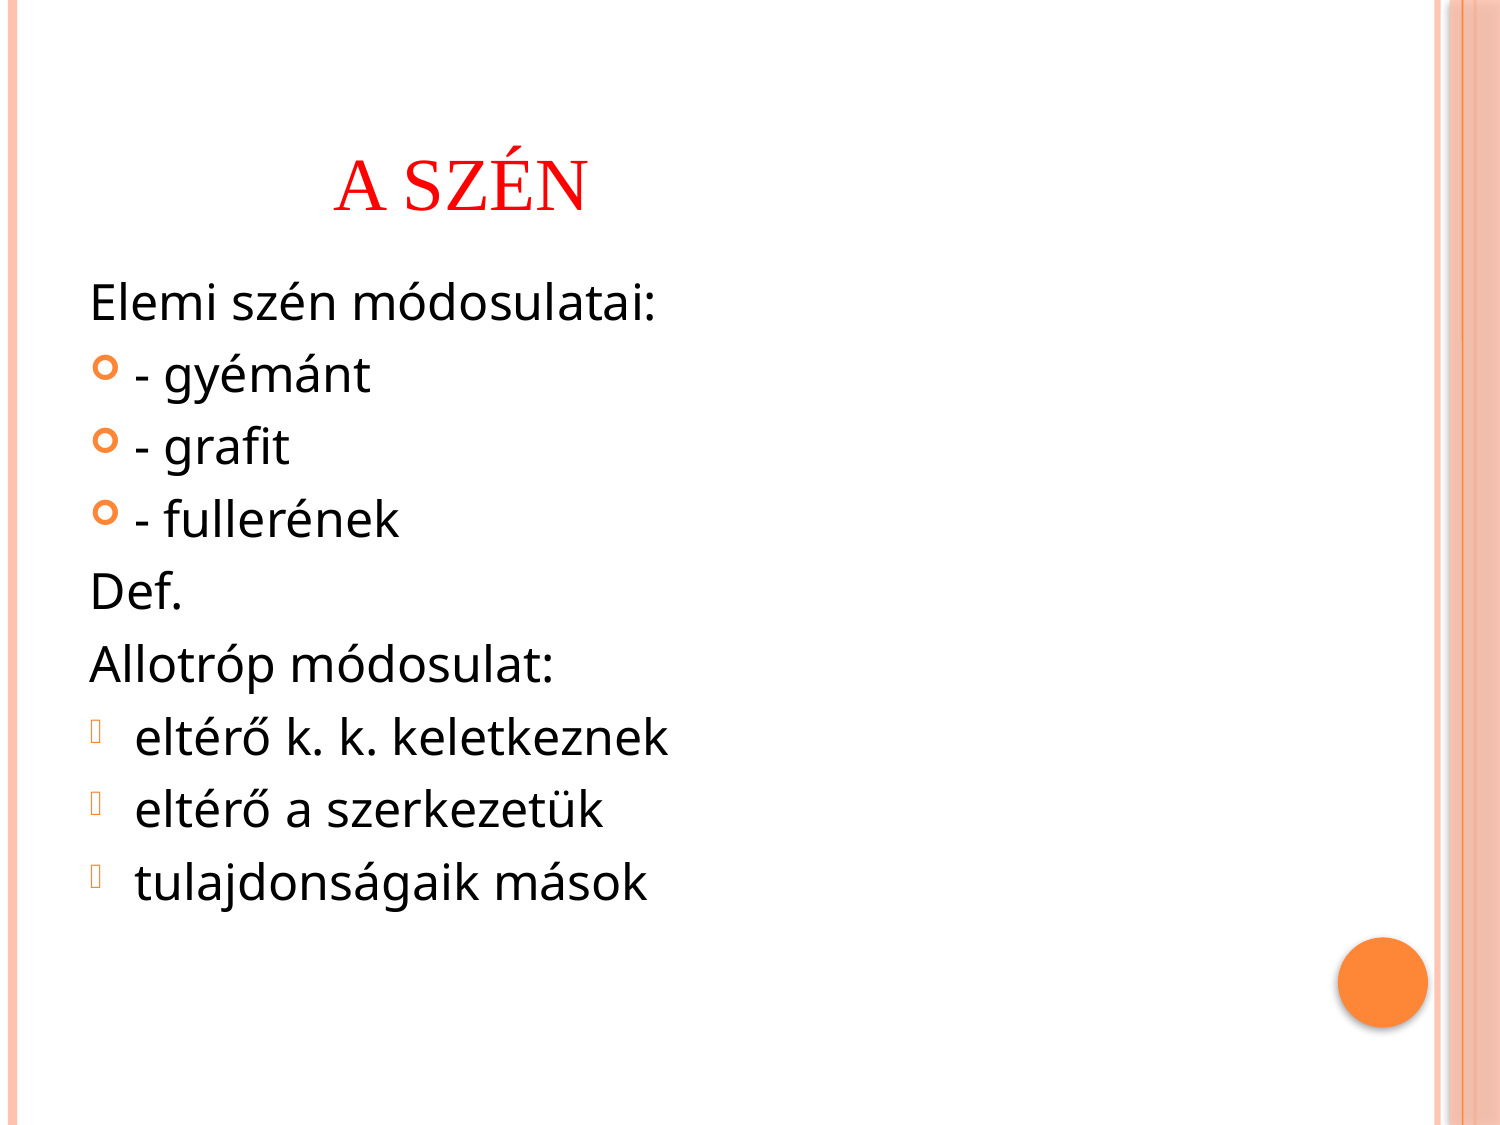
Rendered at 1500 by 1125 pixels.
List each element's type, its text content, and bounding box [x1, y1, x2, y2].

title A szén [75, 45, 1300, 233]
list Elemi szén módosulatai: - gyémánt - grafit - fullerének Def. Allotróp módosulat: eltérő k. k. keletkeznek eltérő a szerkezetük tulajdonságaik mások [75, 262, 1300, 1062]
